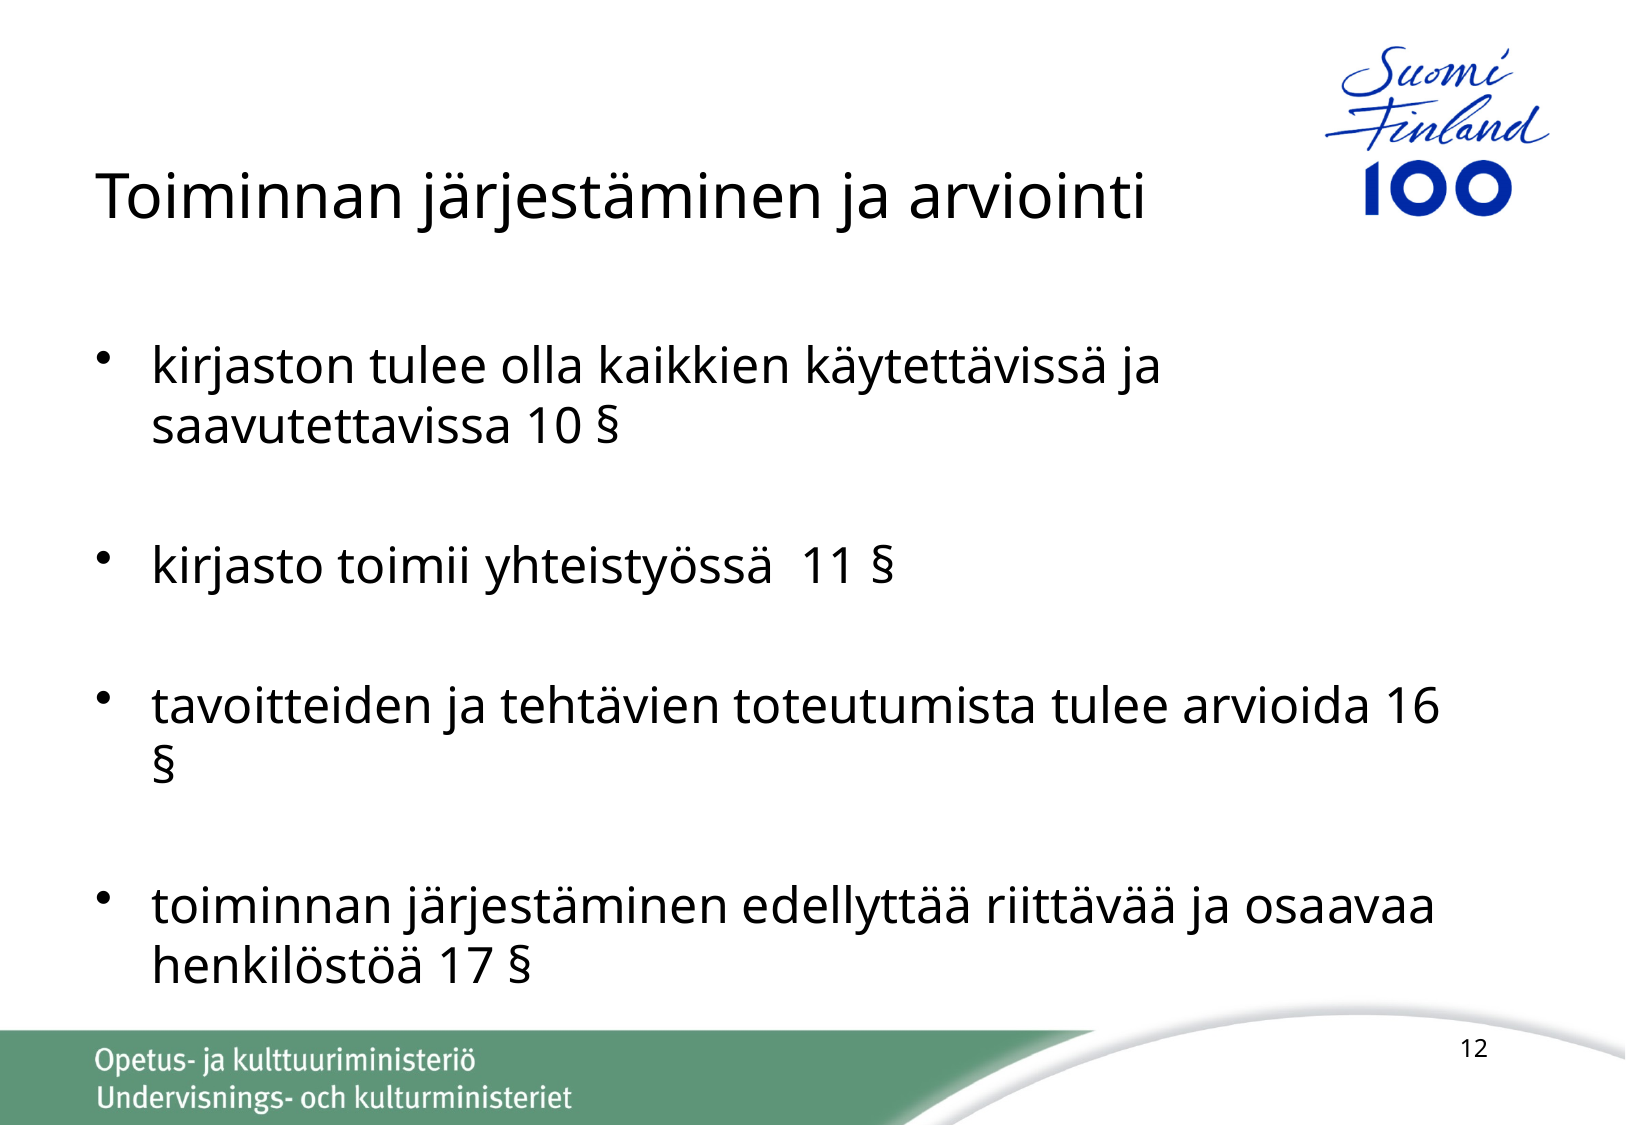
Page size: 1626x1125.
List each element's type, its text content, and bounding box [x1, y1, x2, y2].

picture [0, 0, 1626, 1125]
slide_number 12 [1164, 1025, 1504, 1100]
title Toiminnan järjestäminen ja arviointi [80, 137, 1543, 325]
list kirjaston tulee olla kaikkien käytettävissä ja saavutettavissa 10 § kirjasto toimii yhteistyössä 11 § tavoitteiden ja tehtävien toteutumista tulee arvioida 16 § toiminnan järjestäminen edellyttää riittävää ja osaavaa henkilöstöä 17 § [80, 326, 1474, 975]
